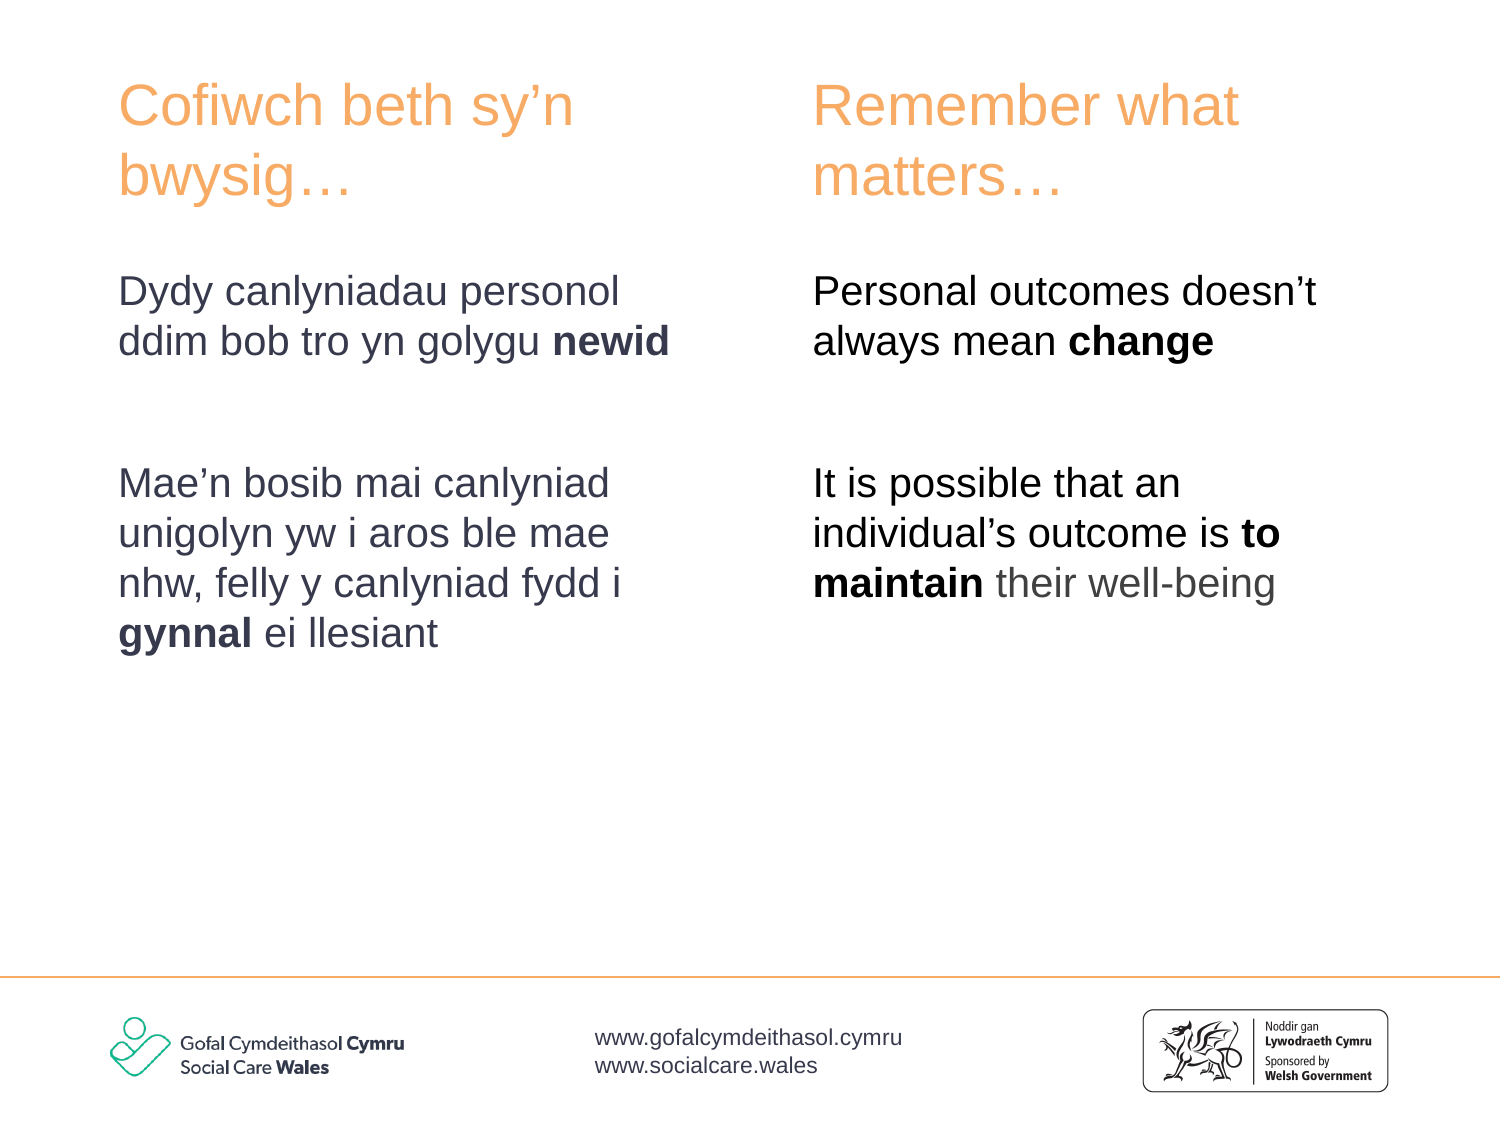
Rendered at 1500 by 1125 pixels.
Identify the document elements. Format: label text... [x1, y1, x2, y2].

picture [1137, 995, 1395, 1106]
title Cofiwch beth sy’n bwysig… [103, 59, 707, 230]
list Dydy canlyniadau personol ddim bob tro yn golygu newid Mae’n bosib mai canlyniad unigolyn yw i aros ble mae nhw, felly y canlyniad fydd i gynnal ei llesiant [103, 256, 707, 889]
list Personal outcomes doesn’t always mean change It is possible that an individual’s outcome is to maintain their well-being [797, 256, 1404, 889]
list Remember what matters… [797, 59, 1404, 230]
